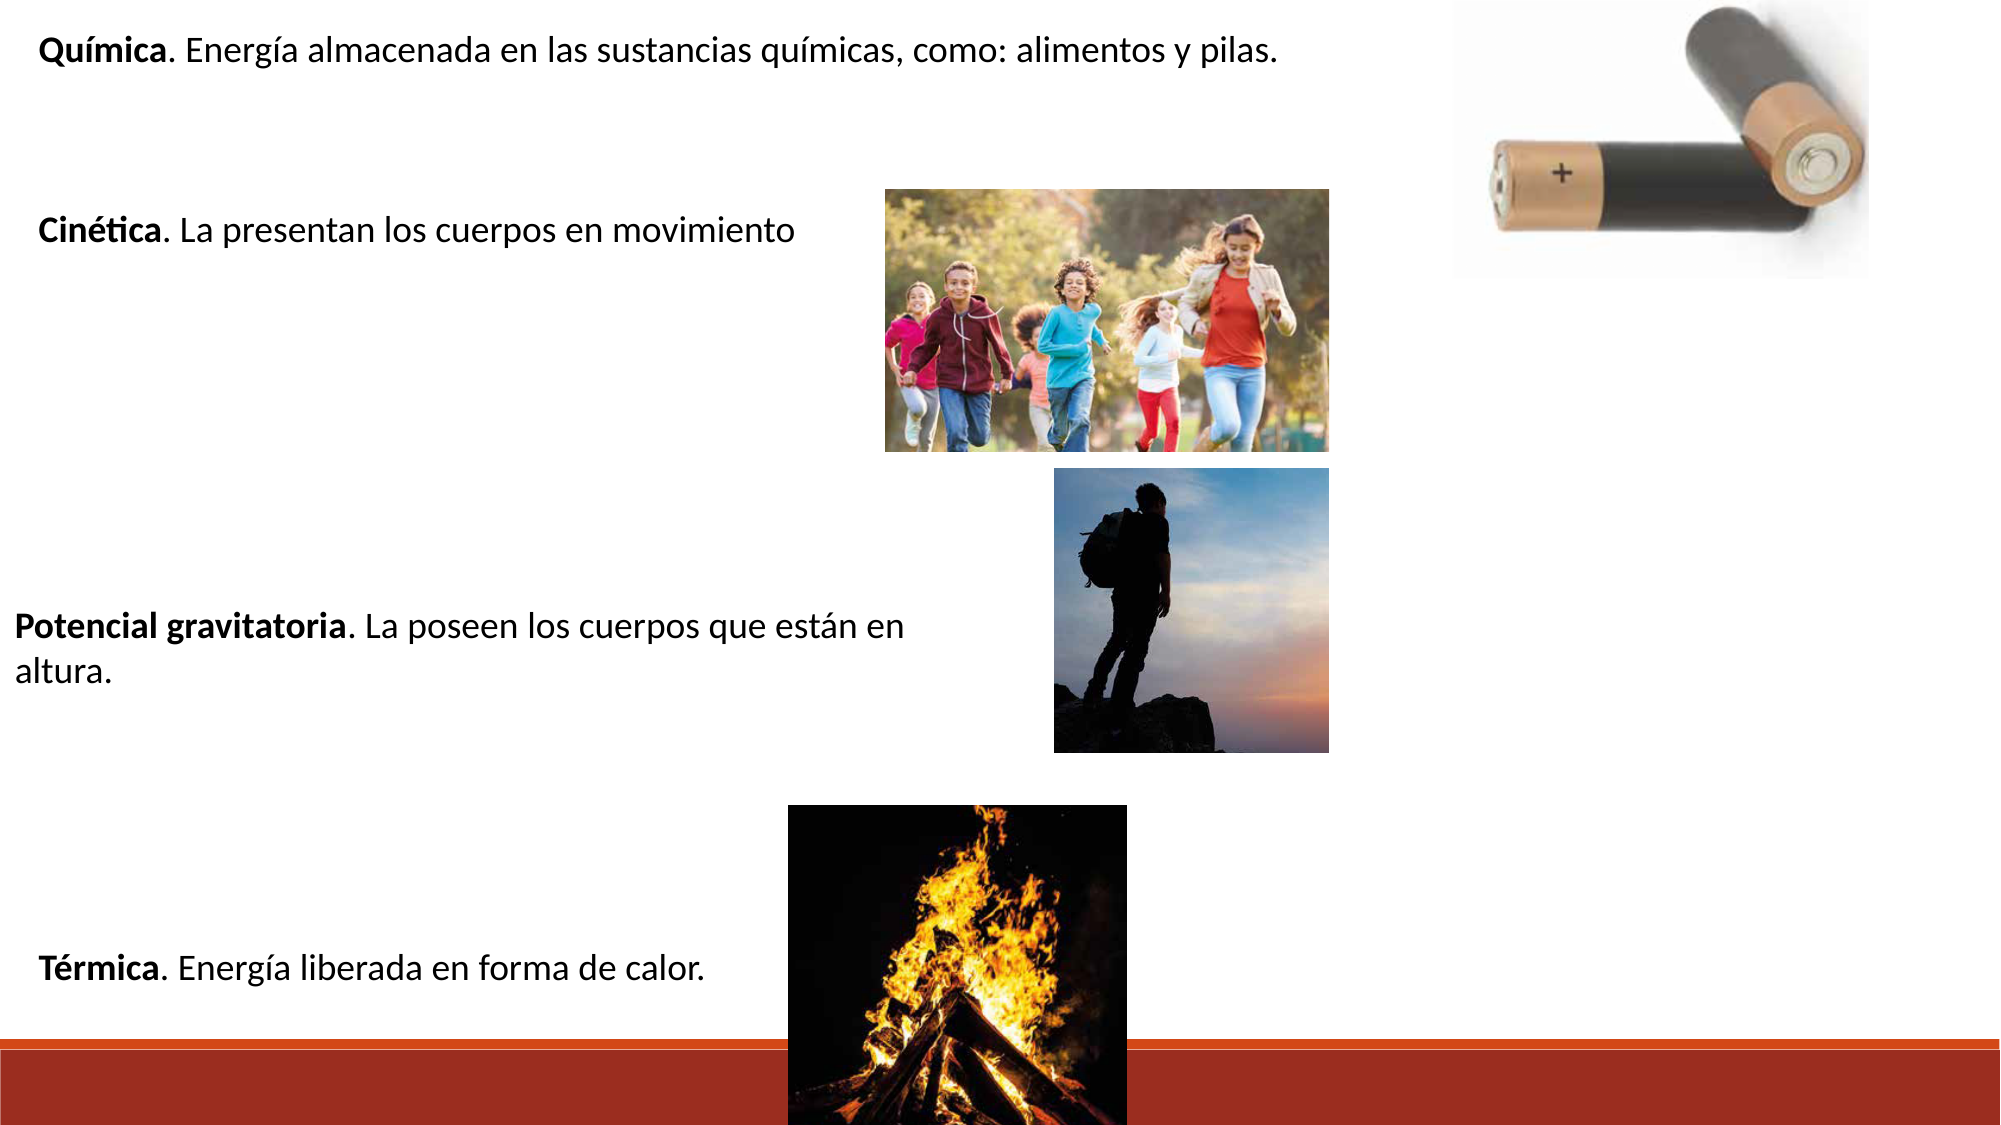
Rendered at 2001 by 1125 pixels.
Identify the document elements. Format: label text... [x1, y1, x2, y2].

text_box Térmica. Energía liberada en forma de calor. [23, 935, 784, 995]
picture [1054, 467, 1330, 754]
picture [787, 805, 1128, 1125]
picture [884, 188, 1330, 453]
text_box Potencial gravitatoria. La poseen los cuerpos que están en altura. [0, 593, 1000, 699]
text_box Química. Energía almacenada en las sustancias químicas, como: alimentos y pilas. Cinética. La presentan los cuerpos en movimiento [23, 18, 1427, 258]
picture [1453, 0, 1868, 348]
